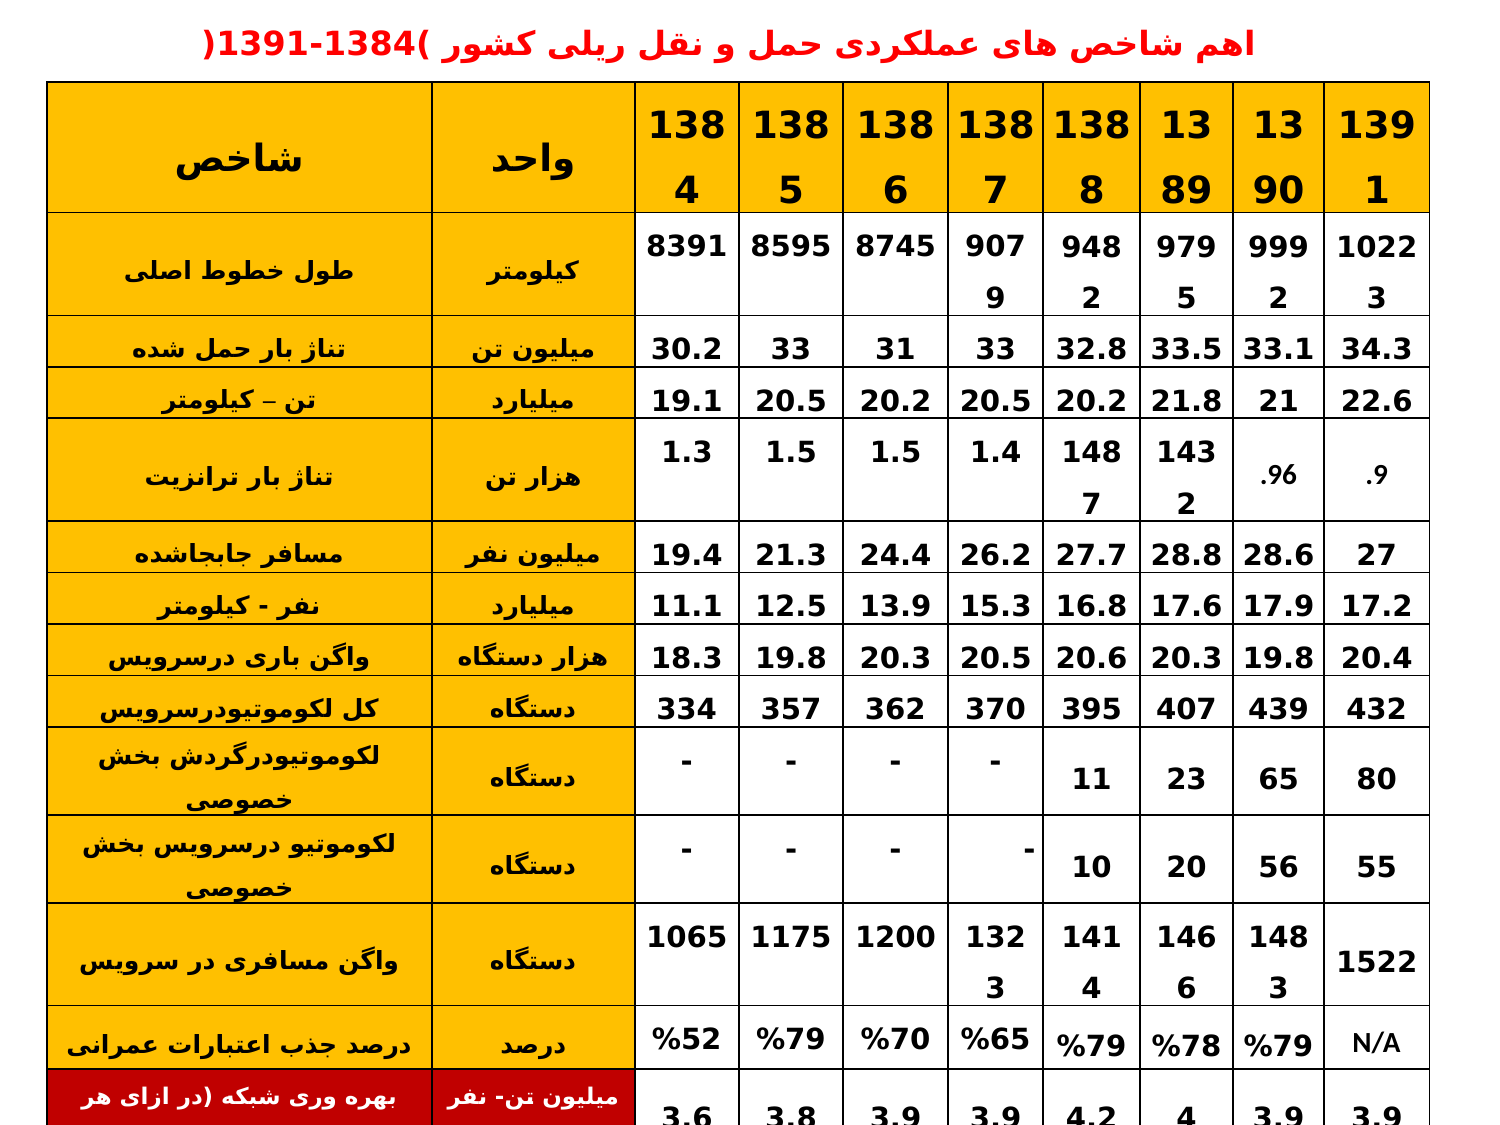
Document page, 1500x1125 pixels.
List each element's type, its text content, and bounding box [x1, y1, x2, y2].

table_cell 12.5 [740, 573, 842, 623]
table_cell .9 [1325, 419, 1429, 520]
table_cell دستگاه [433, 904, 634, 1005]
table_cell 30.2 [636, 316, 738, 366]
table_header 1384 [636, 83, 738, 212]
table_cell 1432 [1141, 419, 1232, 520]
table_cell میلیارد [433, 368, 634, 417]
table_cell 4 [1141, 1070, 1232, 1125]
table_cell 1.3 [636, 419, 738, 520]
table_cell 20.5 [949, 368, 1042, 417]
table_cell 20 [1141, 816, 1232, 902]
table_cell - [844, 816, 947, 902]
table_cell 8745 [844, 213, 947, 315]
table_cell %52 [636, 1006, 738, 1068]
table_cell 17.2 [1325, 573, 1429, 623]
table_cell 1065 [636, 904, 738, 1005]
table_cell 27.7 [1044, 522, 1139, 572]
table_cell 1323 [949, 904, 1042, 1005]
table_header واحد [433, 83, 634, 212]
table_cell - [740, 816, 842, 902]
table_cell درصد [433, 1006, 634, 1068]
table_cell 26.2 [949, 522, 1042, 572]
table_cell 28.8 [1141, 522, 1232, 572]
table_cell 11.1 [636, 573, 738, 623]
table_cell 19.8 [1234, 625, 1323, 675]
table_cell 334 [636, 676, 738, 726]
table_cell 9079 [949, 213, 1042, 315]
table_cell 32.8 [1044, 316, 1139, 366]
table_cell 10 [1044, 816, 1139, 902]
table_cell - [636, 728, 738, 814]
table_cell %70 [844, 1006, 947, 1068]
table_cell 19.8 [740, 625, 842, 675]
table_cell 370 [949, 676, 1042, 726]
table_header 1387 [949, 83, 1042, 212]
table_cell هزار دستگاه [433, 625, 634, 675]
table_cell 8391 [636, 213, 738, 315]
table_cell 20.2 [844, 368, 947, 417]
table_cell 56 [1234, 816, 1323, 902]
table_header 1388 [1044, 83, 1139, 212]
table_cell واگن مسافری در سرویس [48, 904, 431, 1005]
table_cell 1466 [1141, 904, 1232, 1005]
table_cell 20.6 [1044, 625, 1139, 675]
table_cell 1414 [1044, 904, 1139, 1005]
table_cell مسافر جابجاشده [48, 522, 431, 572]
table_cell 27 [1325, 522, 1429, 572]
table_cell - [949, 816, 1042, 902]
table_cell 21.3 [740, 522, 842, 572]
table_cell 1.5 [740, 419, 842, 520]
table_cell 3.8 [740, 1070, 842, 1125]
table_cell - [844, 728, 947, 814]
table_cell 1487 [1044, 419, 1139, 520]
table_cell 55 [1325, 816, 1429, 902]
table_cell 432 [1325, 676, 1429, 726]
table_cell 13.9 [844, 573, 947, 623]
table_cell 395 [1044, 676, 1139, 726]
table_cell 407 [1141, 676, 1232, 726]
table_cell 22.6 [1325, 368, 1429, 417]
table_cell 1522 [1325, 904, 1429, 1005]
table_cell 19.4 [636, 522, 738, 572]
table_cell لکوموتیودرگردش بخش خصوصی [48, 728, 431, 814]
table_cell تناژ بار ترانزیت [48, 419, 431, 520]
table_cell 1175 [740, 904, 842, 1005]
table_cell 28.6 [1234, 522, 1323, 572]
table_cell 3.9 [1325, 1070, 1429, 1125]
table_cell 21.8 [1141, 368, 1232, 417]
table_cell 3.9 [949, 1070, 1042, 1125]
table_cell %78 [1141, 1006, 1232, 1068]
table_cell %65 [949, 1006, 1042, 1068]
table_cell 20.3 [844, 625, 947, 675]
table_cell 362 [844, 676, 947, 726]
table_cell %79 [1044, 1006, 1139, 1068]
table_cell 3.9 [844, 1070, 947, 1125]
table_cell - [740, 728, 842, 814]
table_cell درصد جذب اعتبارات عمرانی [48, 1006, 431, 1068]
table_cell 11 [1044, 728, 1139, 814]
table_cell دستگاه [433, 816, 634, 902]
table_cell %79 [740, 1006, 842, 1068]
table_header 1386 [844, 83, 947, 212]
table_cell N/A [1325, 1006, 1429, 1068]
table_cell 1483 [1234, 904, 1323, 1005]
table_cell بهره وری شبکه (در ازای هر کیلومتر خط اصلی) [48, 1070, 431, 1125]
table_cell 439 [1234, 676, 1323, 726]
table_header 1385 [740, 83, 842, 212]
table_cell 9795 [1141, 213, 1232, 315]
table_cell کل لکوموتیودرسرویس [48, 676, 431, 726]
table_header شاخص [48, 83, 431, 212]
table_cell 9482 [1044, 213, 1139, 315]
table_cell 65 [1234, 728, 1323, 814]
table_cell 31 [844, 316, 947, 366]
text_box اهم شاخص های عملکردی حمل و نقل ریلی کشور )1384-1391( [185, 15, 1272, 70]
table_cell طول خطوط اصلی [48, 213, 431, 315]
table_cell 1.4 [949, 419, 1042, 520]
table_cell 34.3 [1325, 316, 1429, 366]
table_cell نفر - کیلومتر [48, 573, 431, 623]
table_cell میلیون تن [433, 316, 634, 366]
table_cell 3.9 [1234, 1070, 1323, 1125]
table_cell - [949, 728, 1042, 814]
table_cell 33.1 [1234, 316, 1323, 366]
table_header 1390 [1234, 83, 1323, 212]
table_cell واگن باری درسرویس [48, 625, 431, 675]
table_cell 357 [740, 676, 842, 726]
table_cell دستگاه [433, 676, 634, 726]
table_cell 20.4 [1325, 625, 1429, 675]
table_cell 16.8 [1044, 573, 1139, 623]
table_cell 23 [1141, 728, 1232, 814]
table_cell 24.4 [844, 522, 947, 572]
table_cell 19.1 [636, 368, 738, 417]
table_cell 20.2 [1044, 368, 1139, 417]
table_cell 20.5 [740, 368, 842, 417]
table_cell تناژ بار حمل شده [48, 316, 431, 366]
table_cell 17.6 [1141, 573, 1232, 623]
table_cell 33.5 [1141, 316, 1232, 366]
table_cell - [636, 816, 738, 902]
table_cell 33 [740, 316, 842, 366]
table_cell دستگاه [433, 728, 634, 814]
table_cell .96 [1234, 419, 1323, 520]
table_header 1389 [1141, 83, 1232, 212]
table_cell 15.3 [949, 573, 1042, 623]
table_cell تن – کیلومتر [48, 368, 431, 417]
table_cell 1200 [844, 904, 947, 1005]
table_cell 1.5 [844, 419, 947, 520]
table_cell میلیون تن- نفر کیلومتر [433, 1070, 634, 1125]
table_cell 18.3 [636, 625, 738, 675]
table_cell 80 [1325, 728, 1429, 814]
table_cell 3.6 [636, 1070, 738, 1125]
table_cell لکوموتیو درسرویس بخش خصوصی [48, 816, 431, 902]
table_cell میلیون نفر [433, 522, 634, 572]
table_cell هزار تن [433, 419, 634, 520]
table_cell %79 [1234, 1006, 1323, 1068]
table_header 1391 [1325, 83, 1429, 212]
table_cell 17.9 [1234, 573, 1323, 623]
table_cell کیلومتر [433, 213, 634, 315]
table_cell 4.2 [1044, 1070, 1139, 1125]
table_cell 20.3 [1141, 625, 1232, 675]
table_cell 10223 [1325, 213, 1429, 315]
table_cell 33 [949, 316, 1042, 366]
table_cell 8595 [740, 213, 842, 315]
table_cell 20.5 [949, 625, 1042, 675]
table_cell 9992 [1234, 213, 1323, 315]
table_cell 21 [1234, 368, 1323, 417]
table_cell میلیارد [433, 573, 634, 623]
